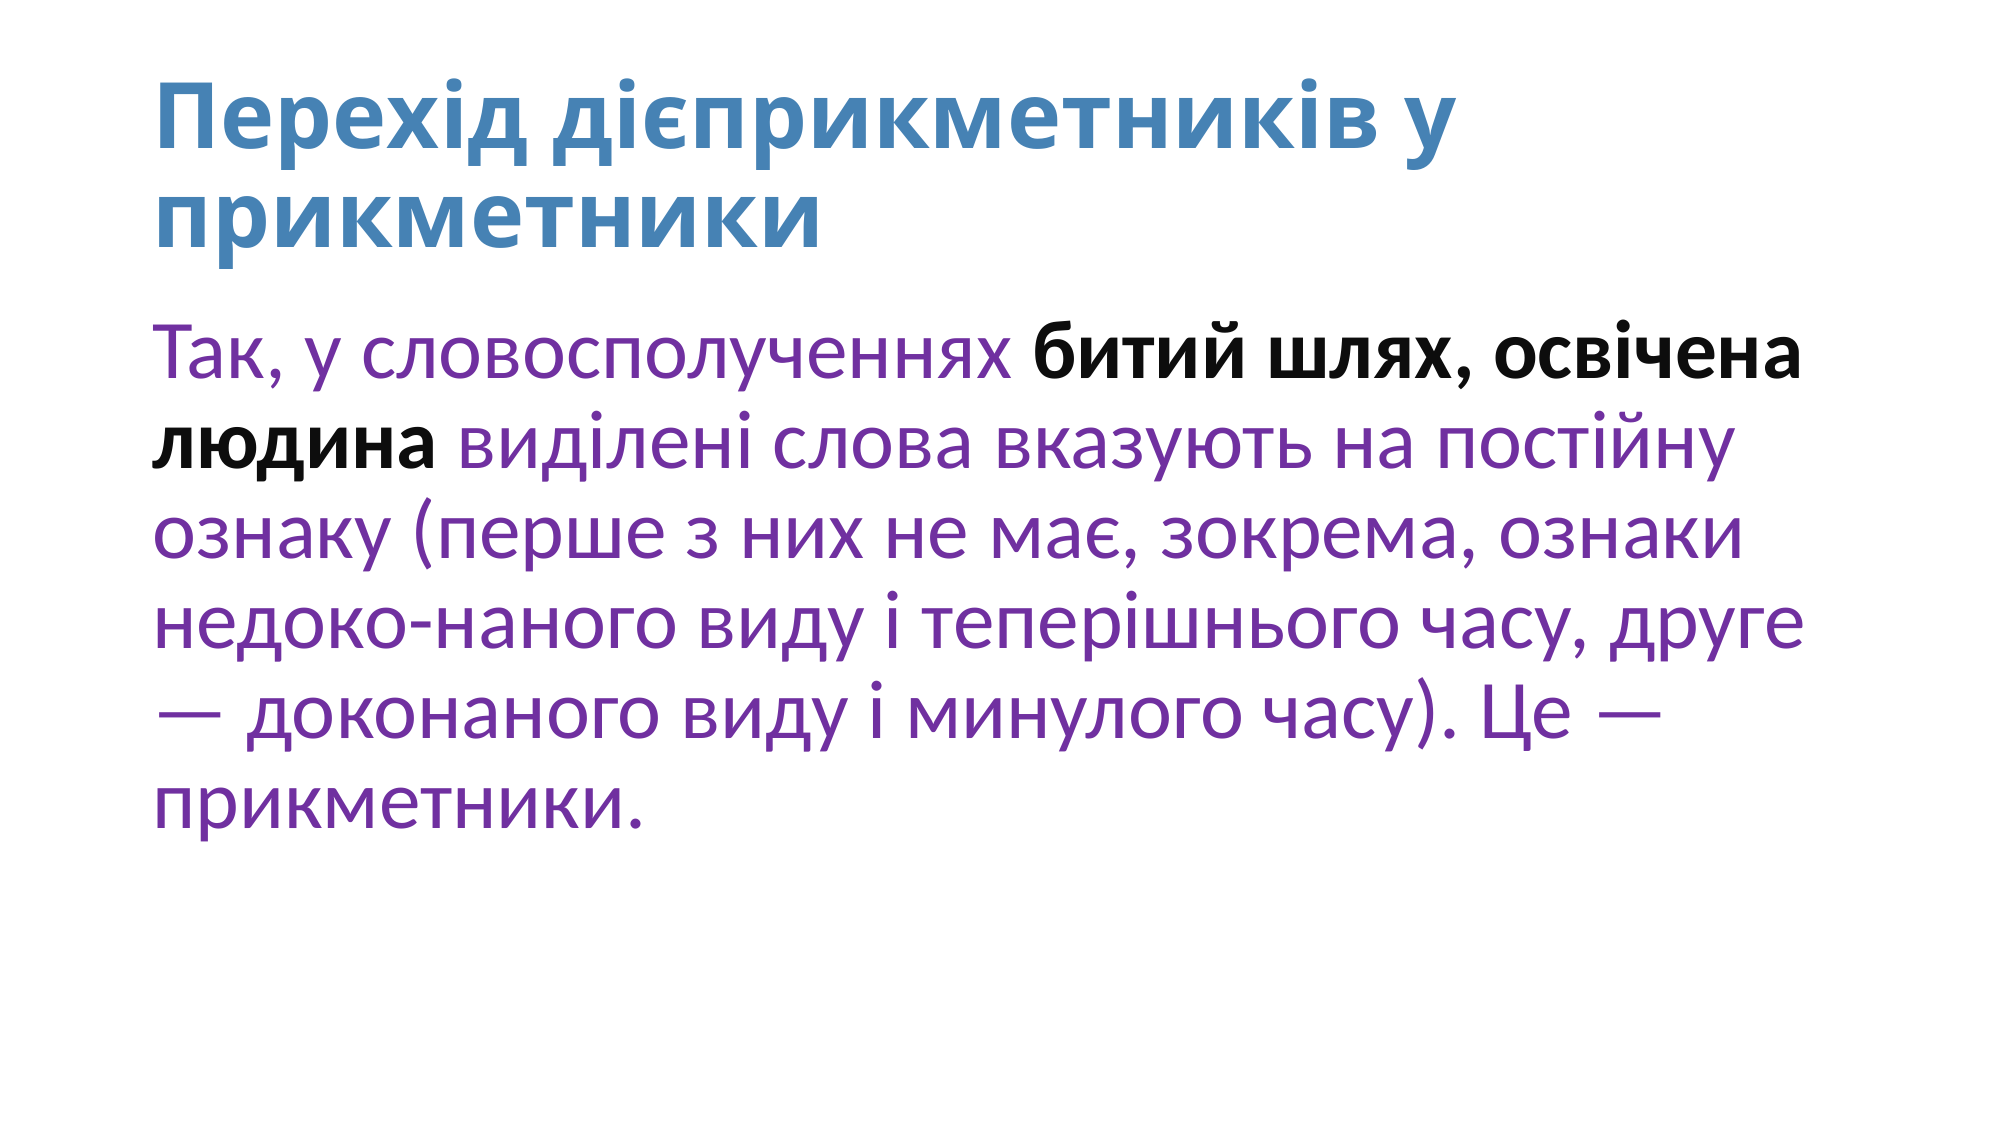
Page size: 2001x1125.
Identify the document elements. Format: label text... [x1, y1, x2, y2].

list Так, у словосполученнях битий шлях, освічена людина виділені слова вказують на постійну ознаку (перше з них не має, зокрема, ознаки недоко-наного виду і теперішнього часу, друге — доконаного виду і минулого часу). Це — прикметники. [137, 299, 1863, 1014]
title Перехід дієприкметників у прикметники [137, 59, 1863, 278]
